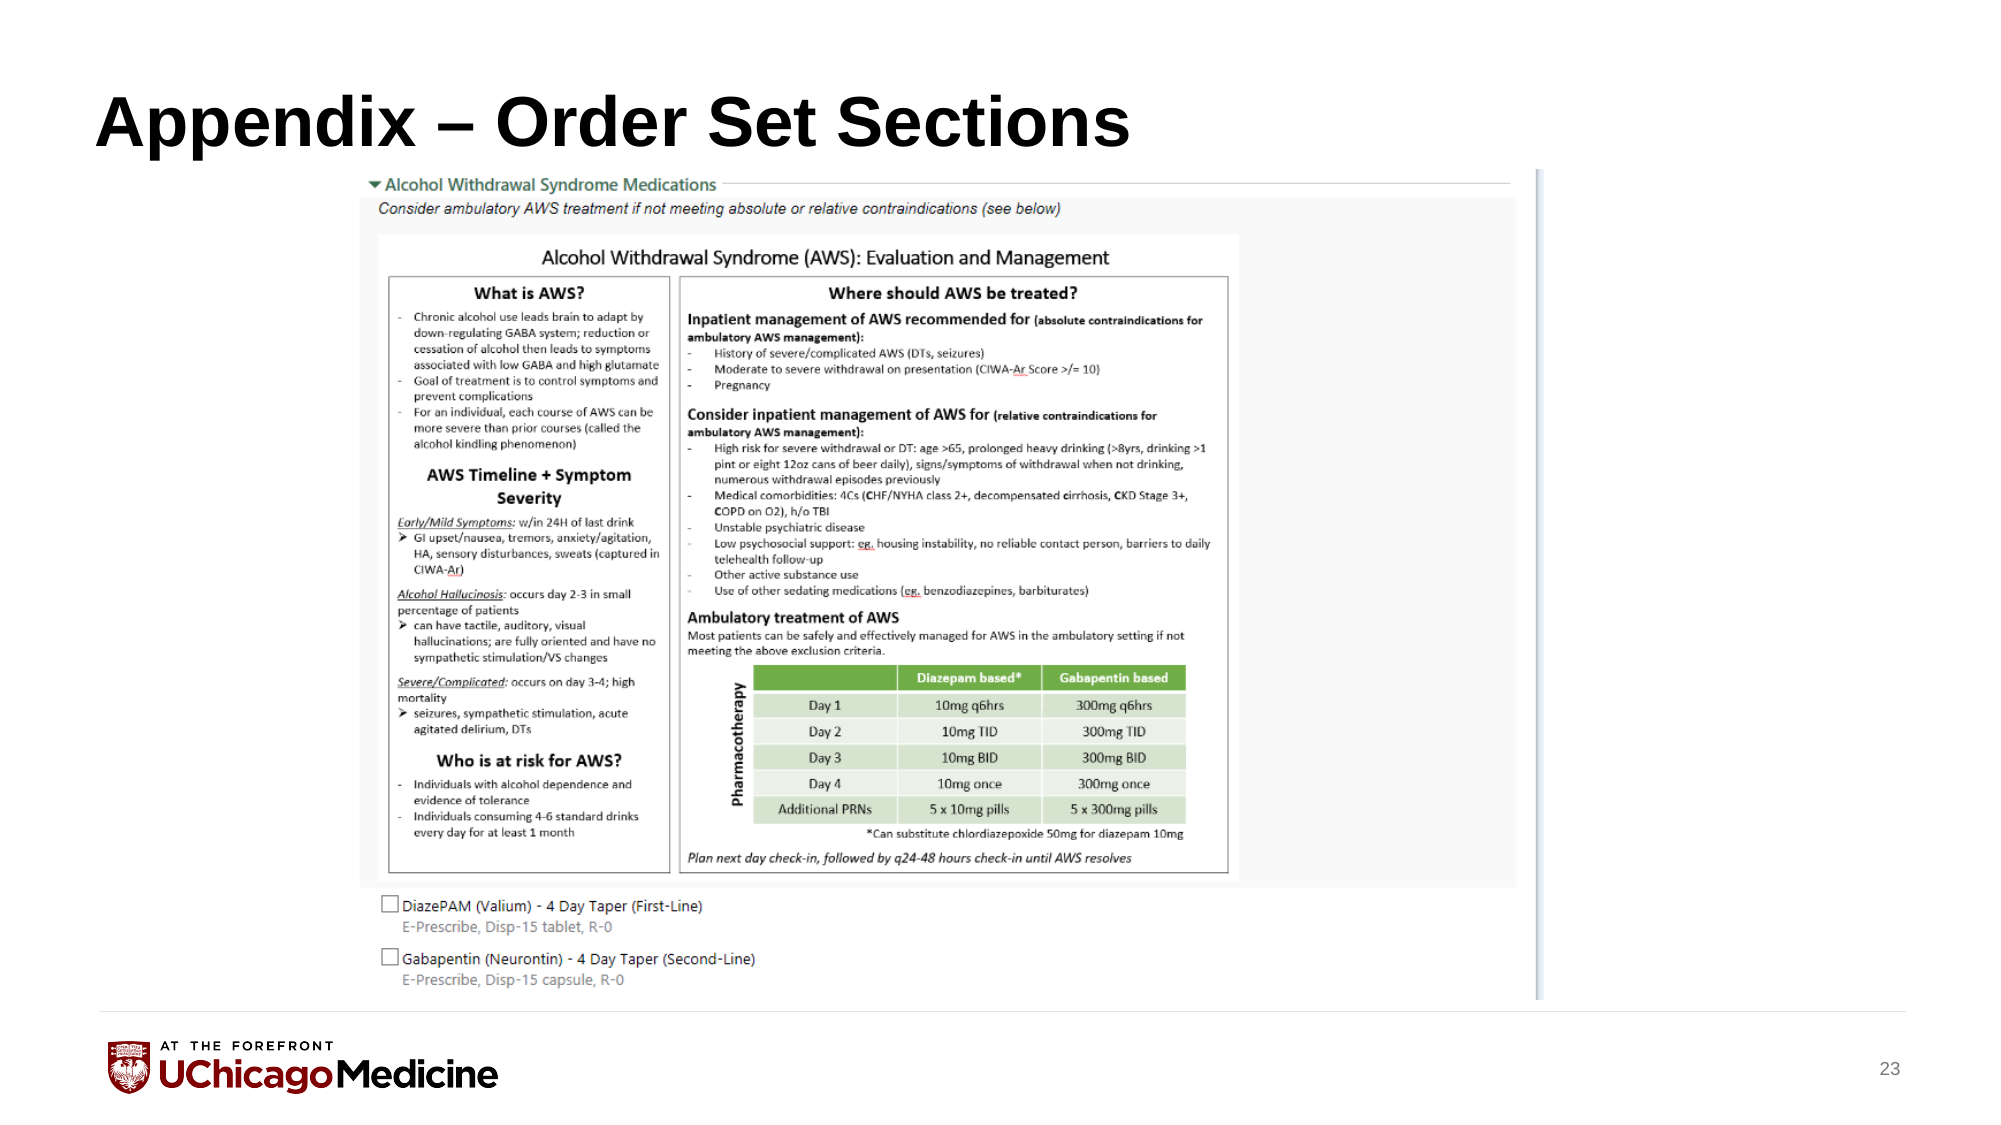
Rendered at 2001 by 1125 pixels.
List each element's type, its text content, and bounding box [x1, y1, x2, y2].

picture [355, 169, 1545, 1001]
slide_number 23 [1852, 1047, 1916, 1090]
picture [108, 1041, 498, 1094]
title Appendix – Order Set Sections [80, 77, 1784, 170]
